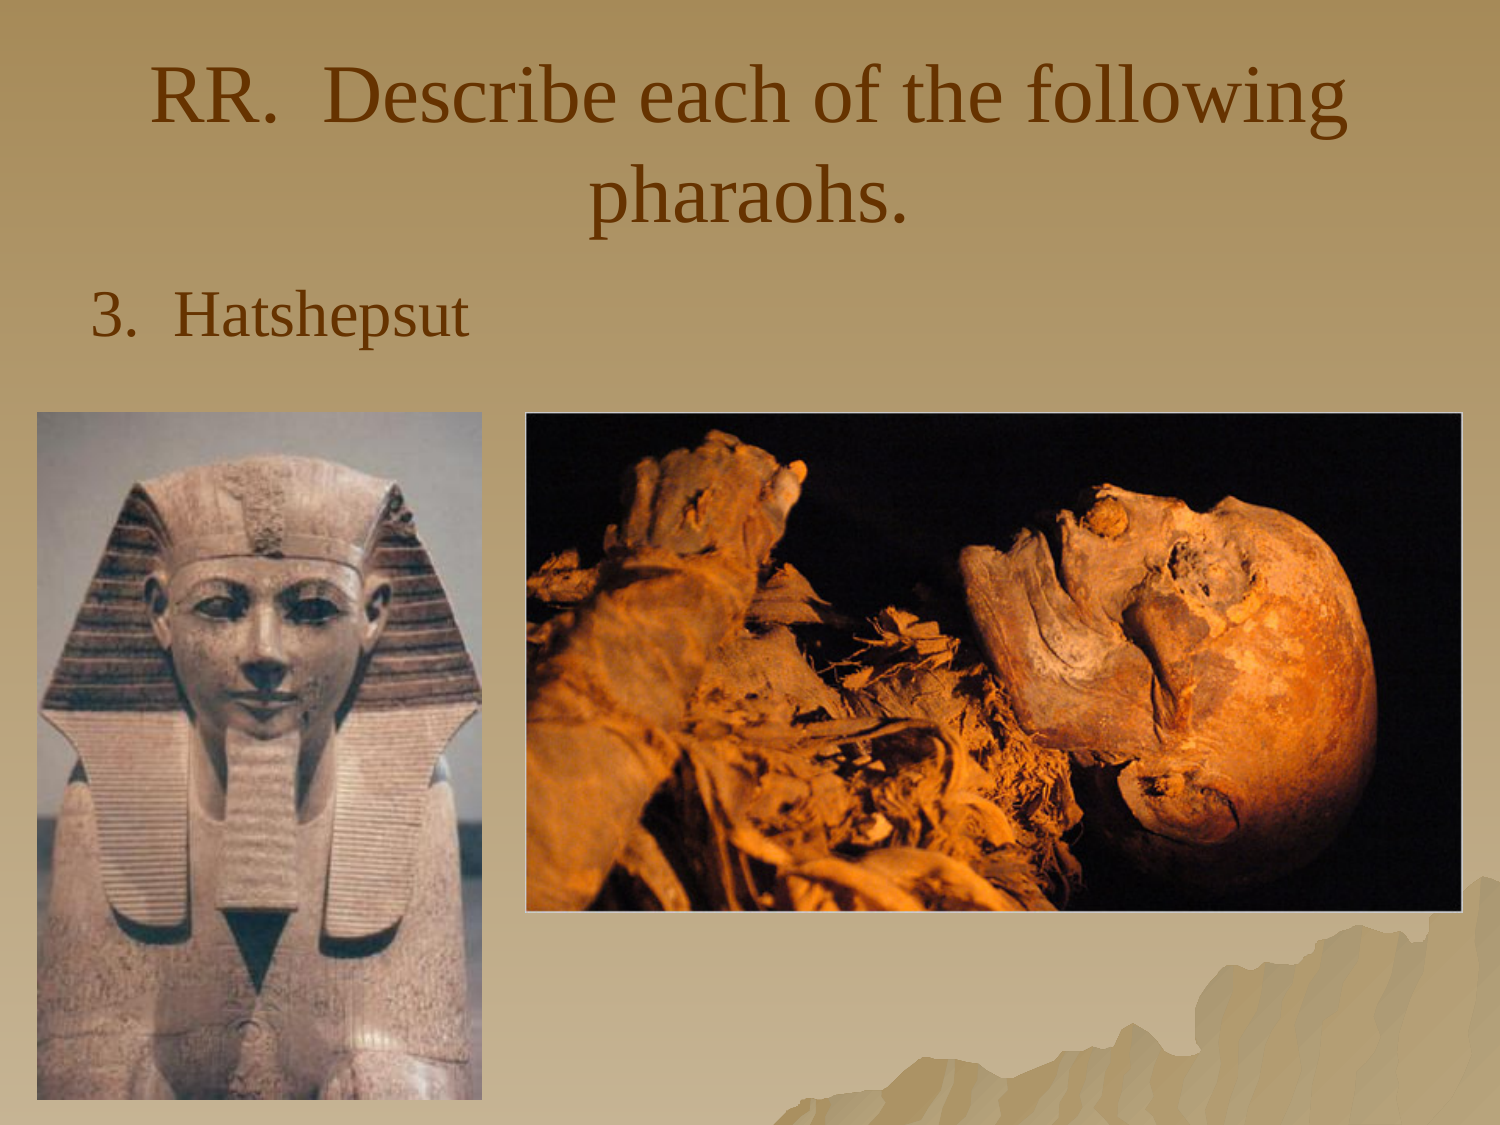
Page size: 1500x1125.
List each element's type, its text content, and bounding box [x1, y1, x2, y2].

picture [37, 412, 482, 1101]
list 3. Hatshepsut [75, 262, 1425, 1006]
title RR. Describe each of the following pharaohs. [75, 45, 1425, 233]
picture [524, 412, 1463, 913]
